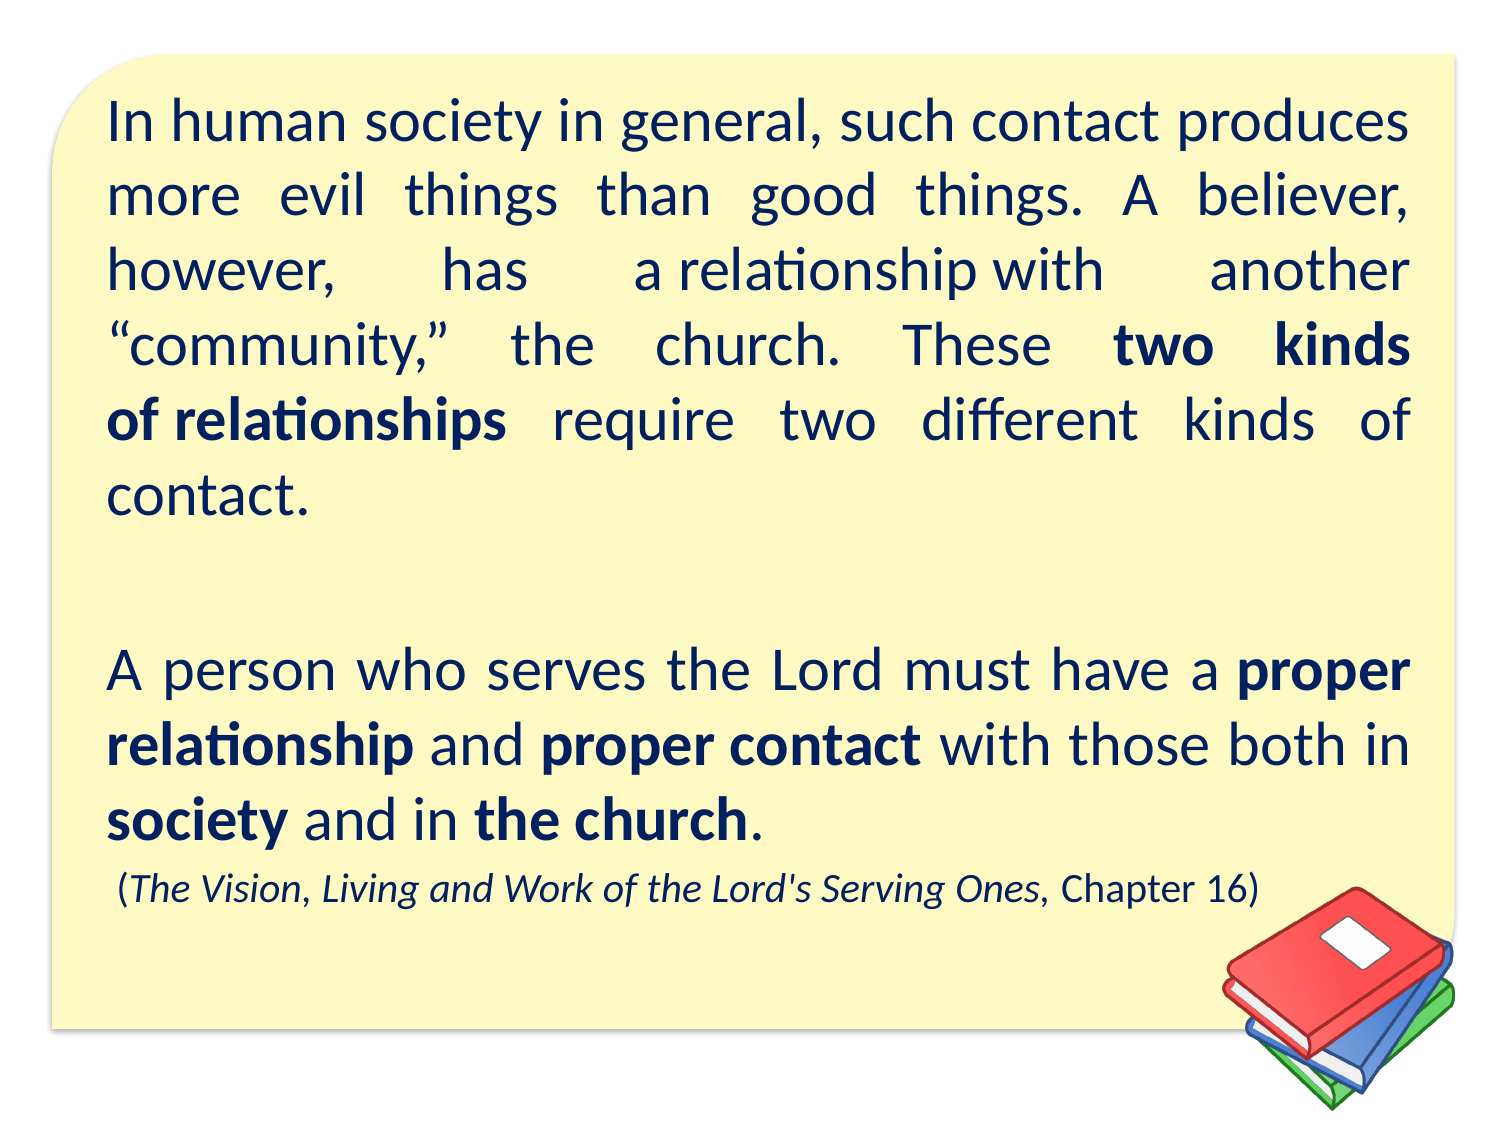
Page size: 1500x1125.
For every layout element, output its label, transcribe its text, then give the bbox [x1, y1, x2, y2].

text_box [51, 83, 1199, 1030]
picture [1204, 873, 1469, 1124]
text_box [109, 53, 1456, 872]
list In human society in general, such contact produces more evil things than good things. A believer, however, has a relationship with another “community,” the church. These two kinds of relationships require two different kinds of contact. A person who serves the Lord must have a proper relationship and proper contact with those both in society and in the church. (The Vision, Living and Work of the Lord's Serving Ones, Chapter 16) [91, 70, 1428, 992]
